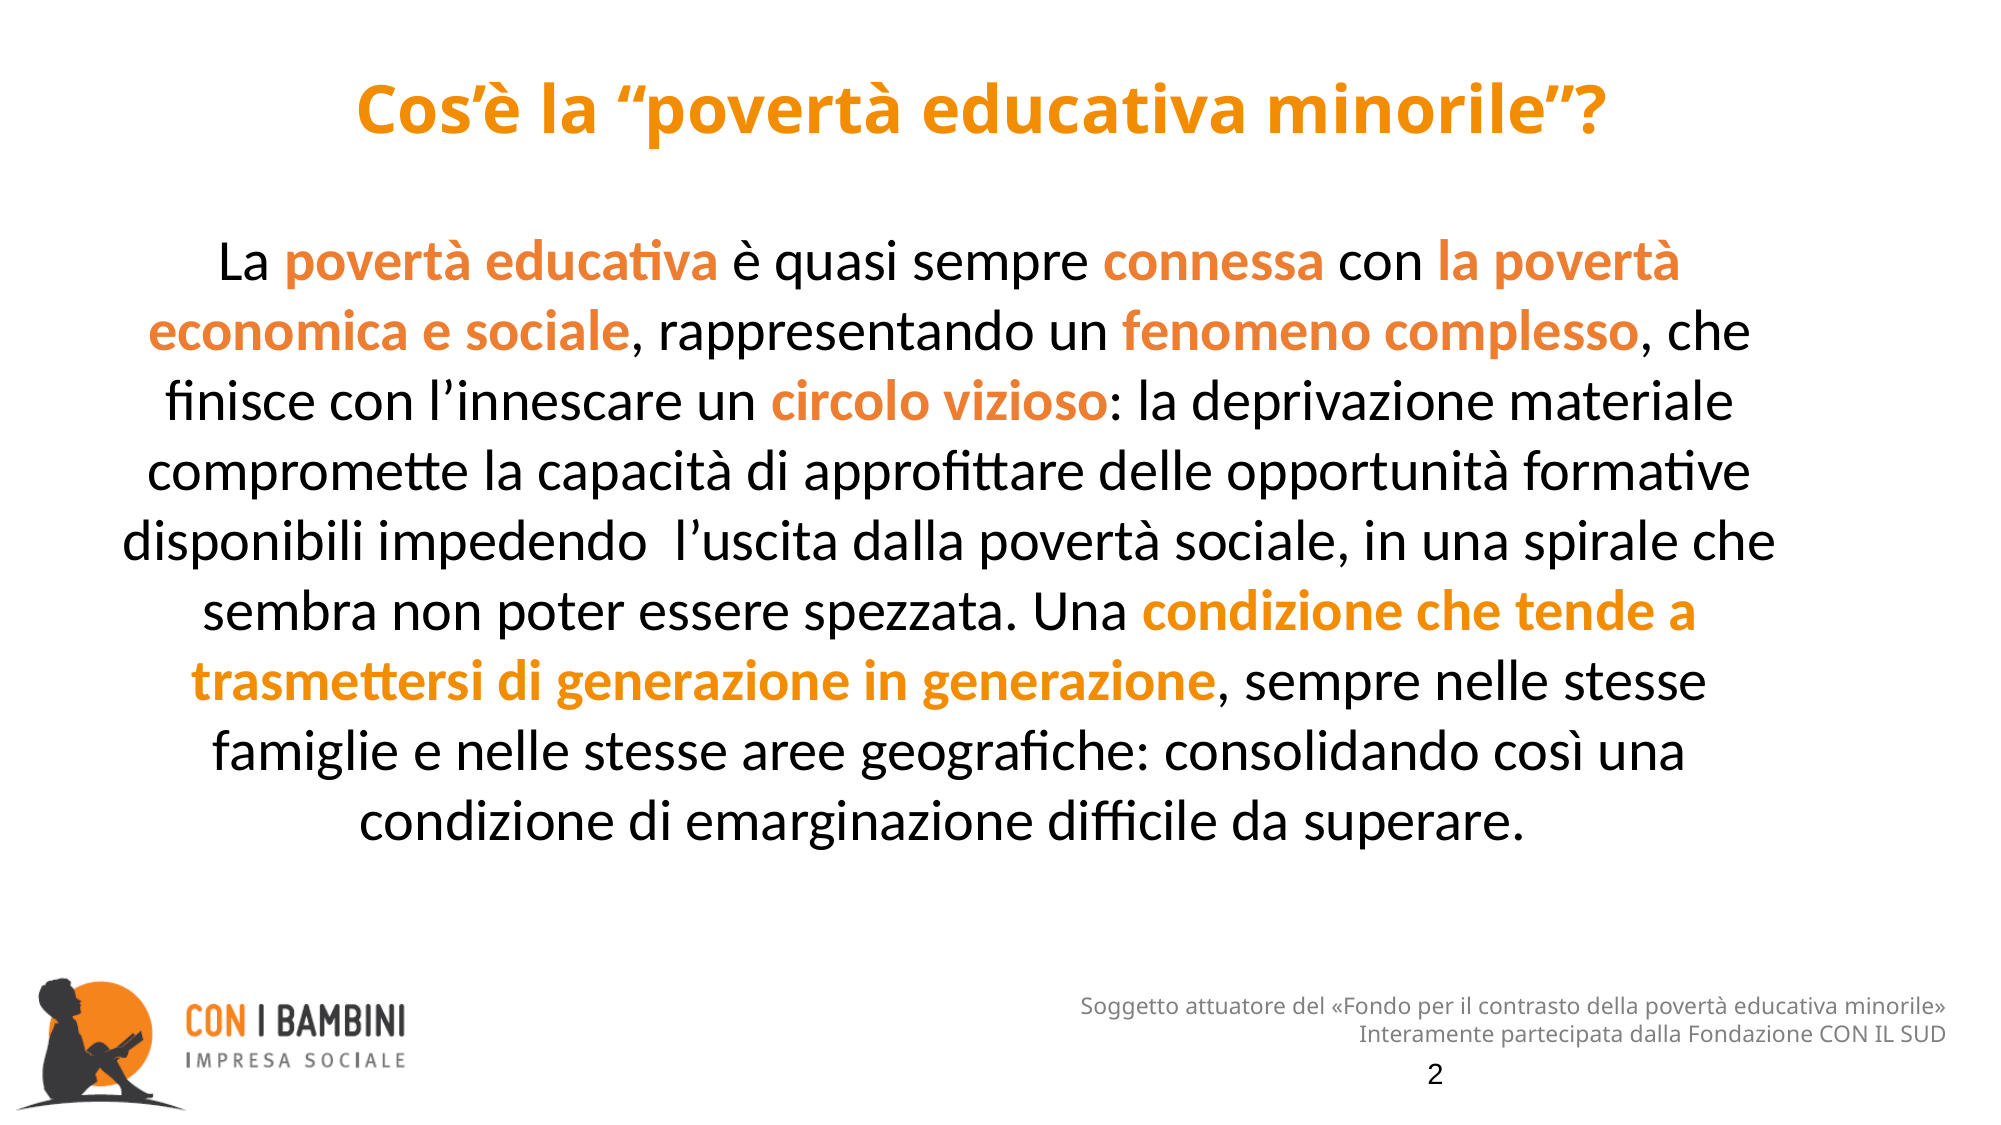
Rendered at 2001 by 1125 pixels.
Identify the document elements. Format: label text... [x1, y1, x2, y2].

title Cos’è la “povertà educativa minorile”? [324, 4, 1639, 220]
list La povertà educativa è quasi sempre connessa con la povertà economica e sociale, rappresentando un fenomeno complesso, che finisce con l’innescare un circolo vizioso: la deprivazione materiale compromette la capacità di approfittare delle opportunità formative disponibili impedendo l’uscita dalla povertà sociale, in una spirale che sembra non poter essere spezzata. Una condizione che tende a trasmettersi di generazione in generazione, sempre nelle stesse famiglie e nelle stesse aree geografiche: consolidando così una condizione di emarginazione difficile da superare. [105, 207, 1795, 950]
slide_number 2 [1412, 1054, 1863, 1103]
text_box Soggetto attuatore del «Fondo per il contrasto della povertà educativa minorile» Interamente partecipata dalla Fondazione CON IL SUD [1028, 984, 1962, 1054]
picture [0, 959, 433, 1125]
